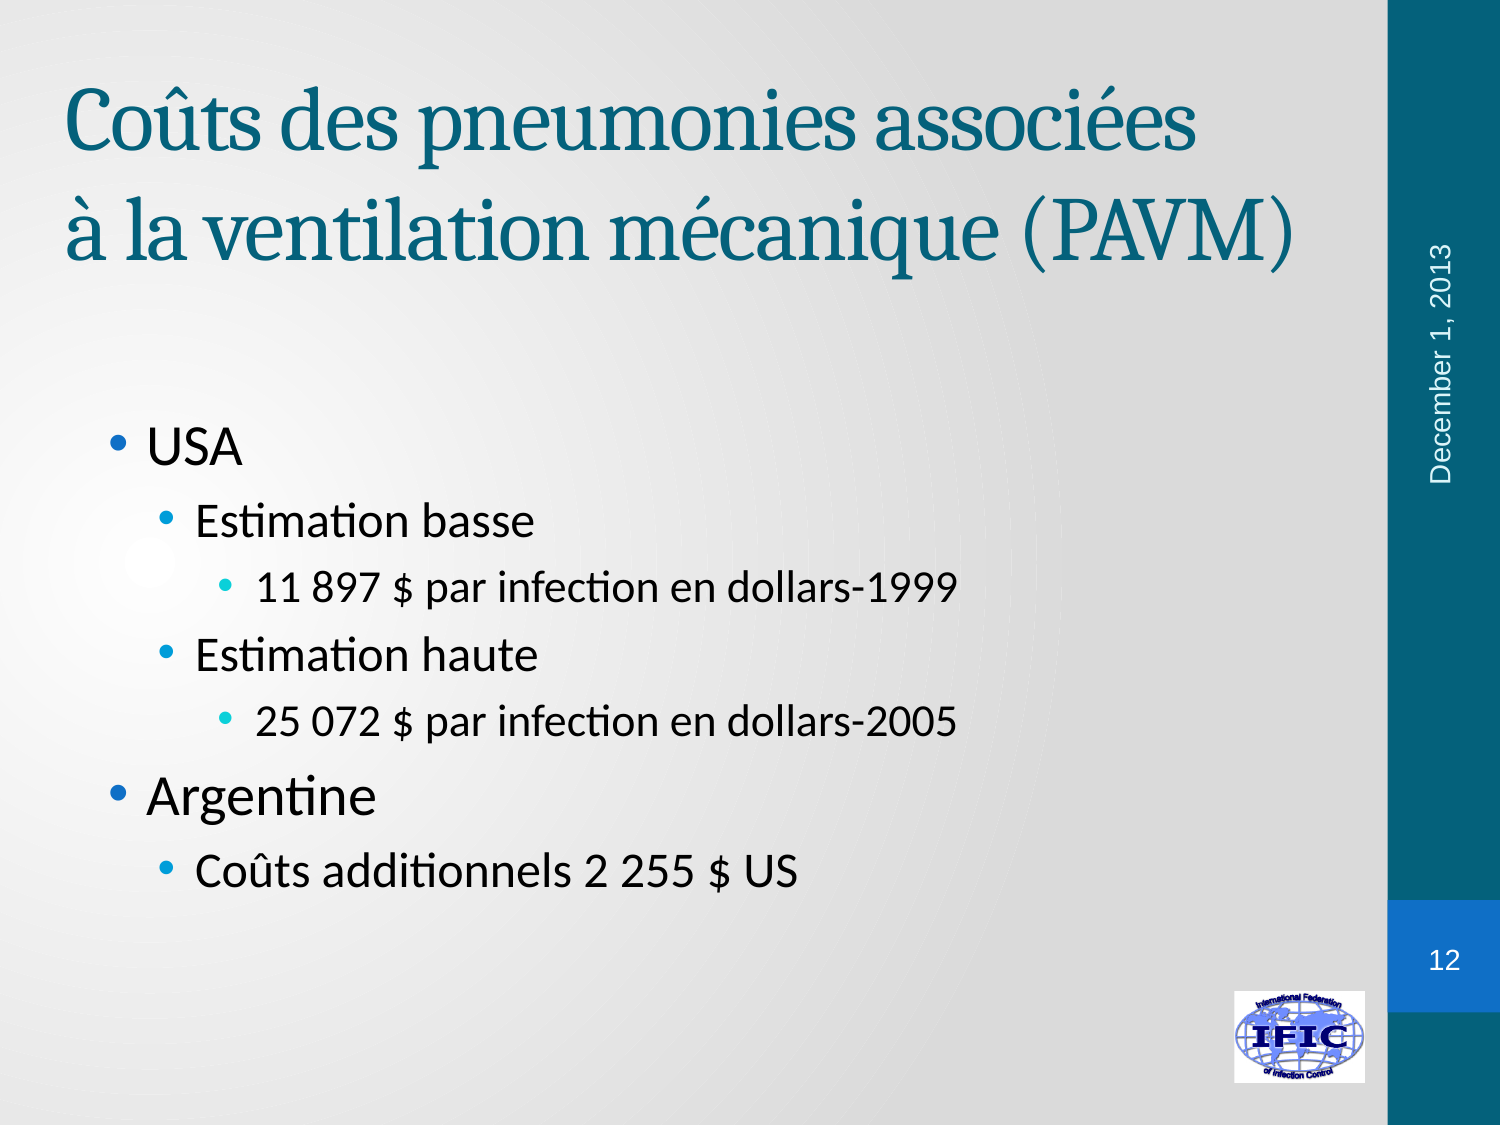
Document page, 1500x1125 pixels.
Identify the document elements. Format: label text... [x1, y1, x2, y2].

title Coûts des pneumonies associées à la ventilation mécanique (PAVM) [50, 75, 1375, 263]
slide_number 12 [1397, 924, 1492, 994]
list USA Estimation basse 11 897 $ par infection en dollars-1999 Estimation haute 25 072 $ par infection en dollars-2005 Argentine Coûts additionnels 2 255 $ US [74, 399, 1326, 938]
picture [1234, 991, 1365, 1083]
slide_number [1408, 100, 1469, 501]
